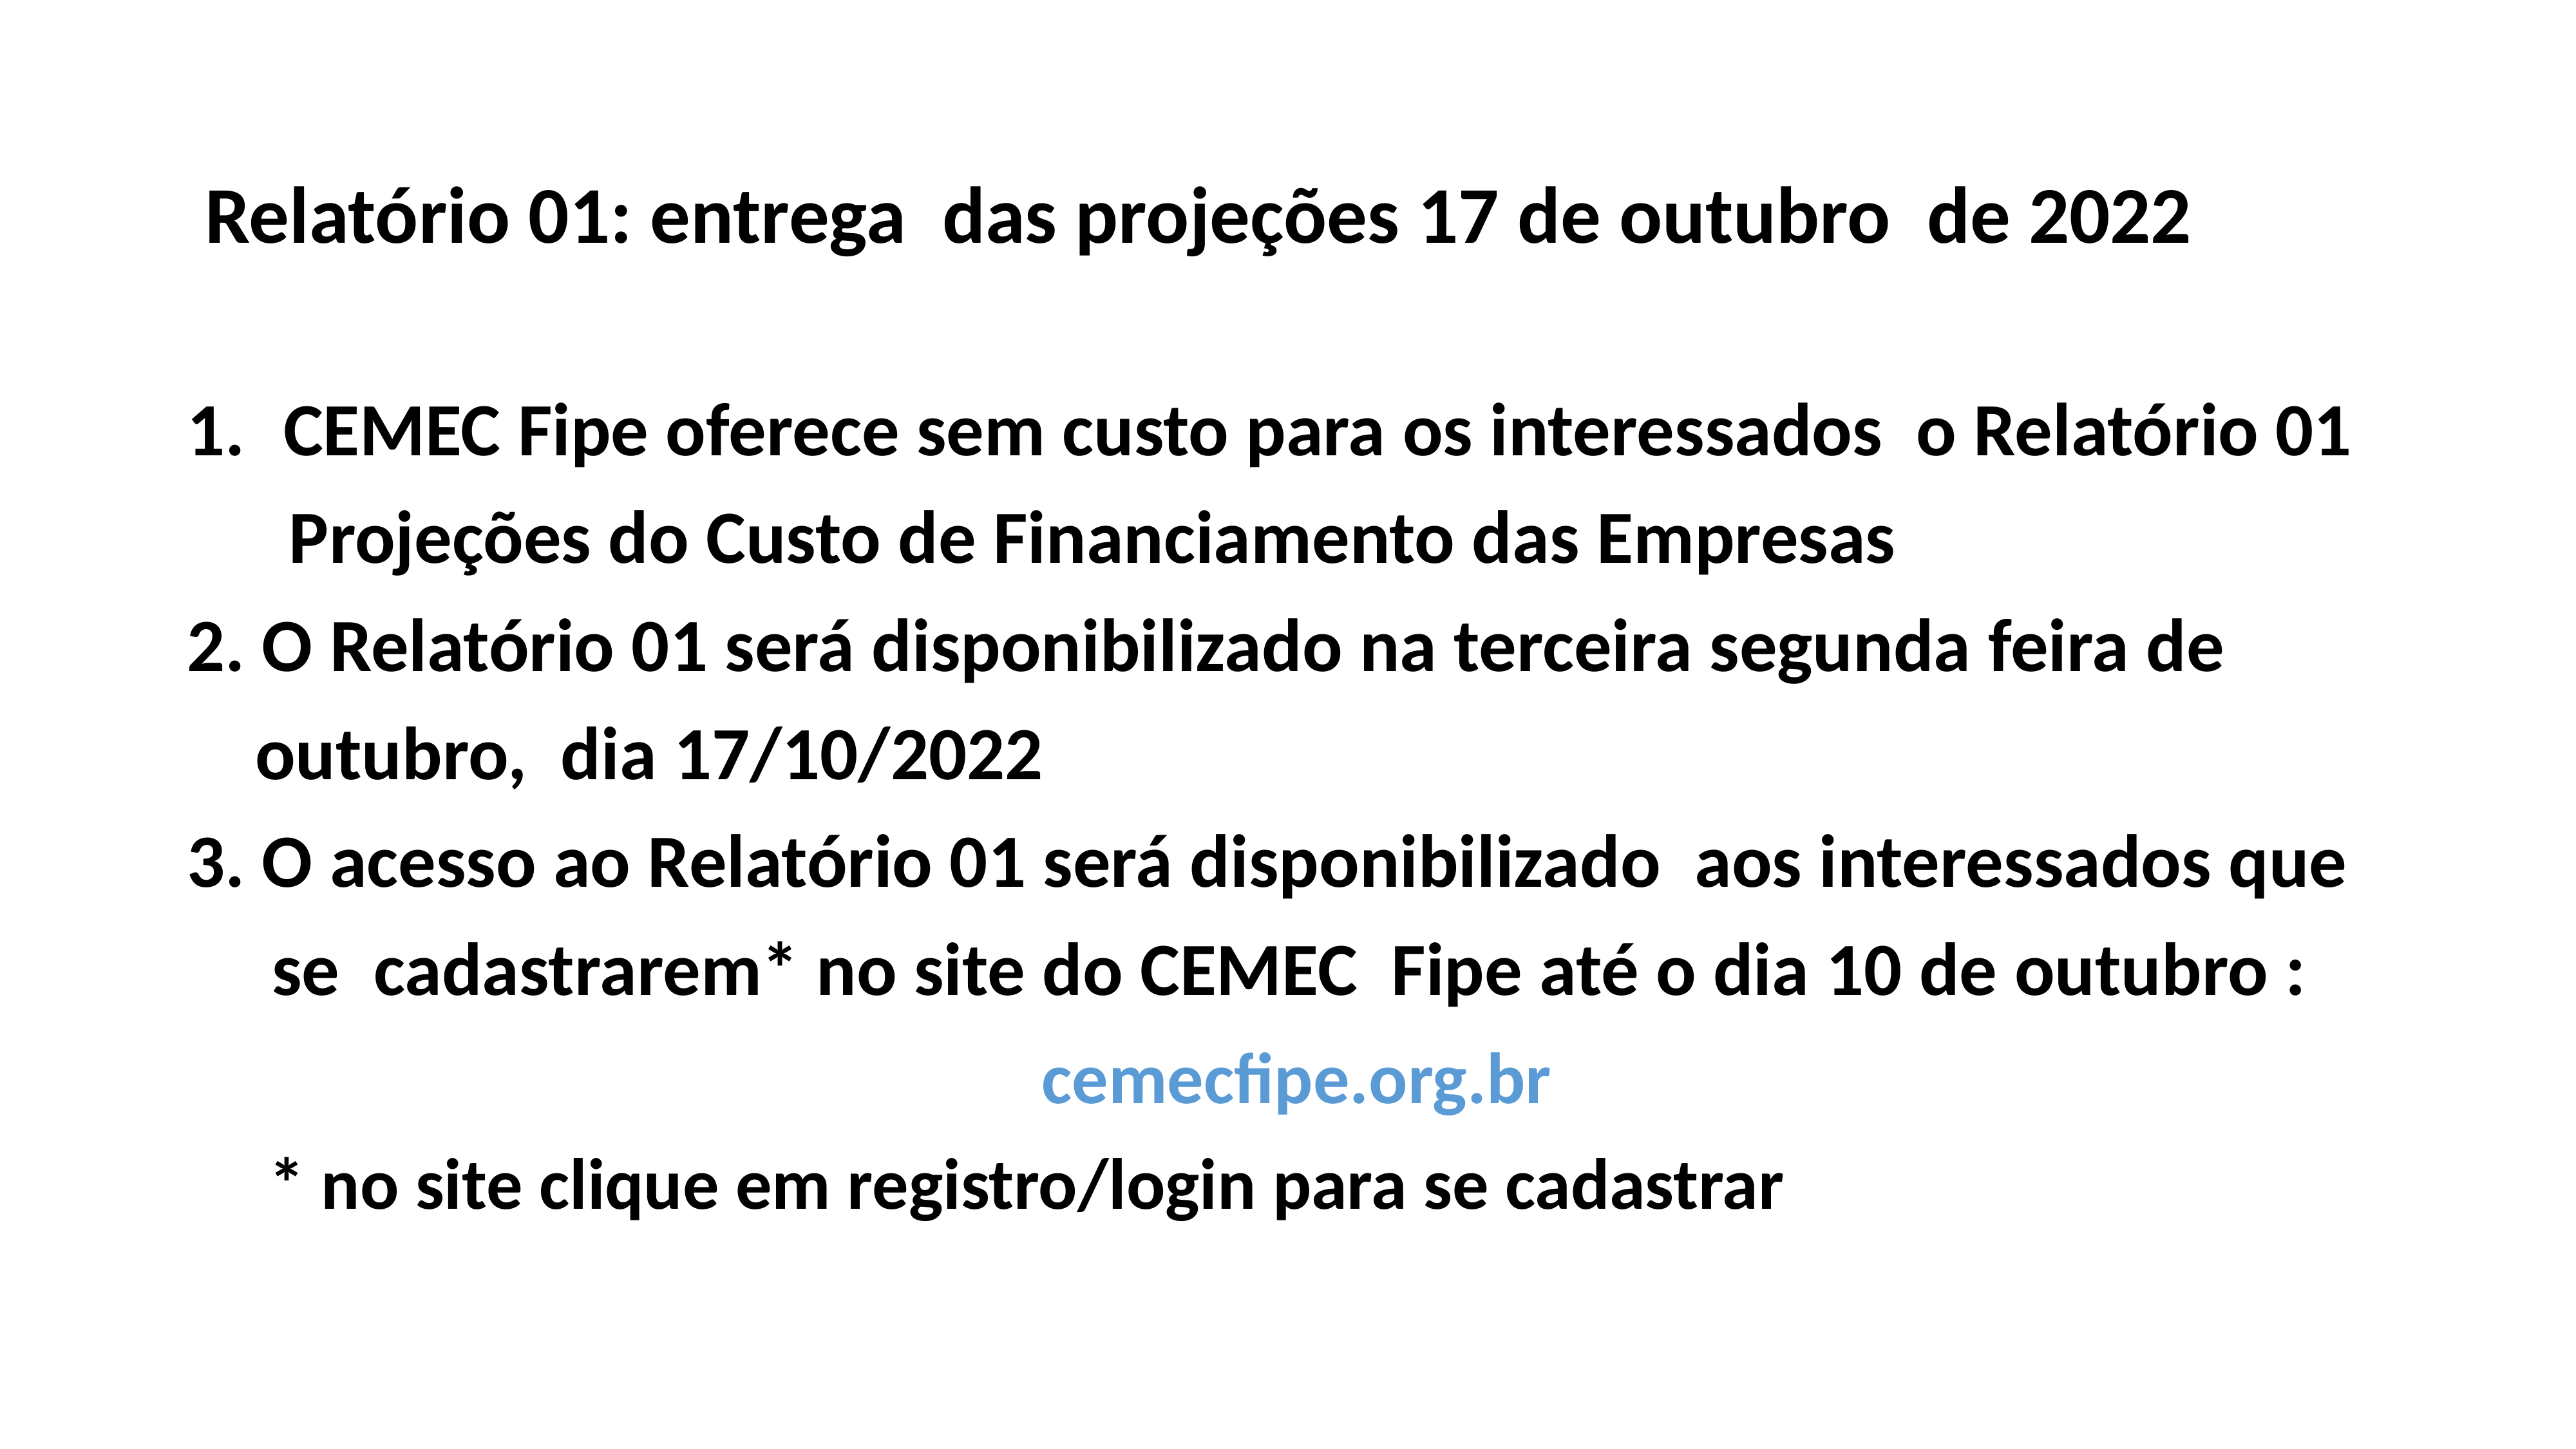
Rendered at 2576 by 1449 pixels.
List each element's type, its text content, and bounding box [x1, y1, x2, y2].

title Relatório 01: entrega das projeções 17 de outubro de 2022 [177, 77, 2399, 357]
list CEMEC Fipe oferece sem custo para os interessados o Relatório 01 Projeções do Custo de Financiamento das Empresas 2. O Relatório 01 será disponibilizado na terceira segunda feira de outubro, dia 17/10/2022 3. O acesso ao Relatório 01 será disponibilizado aos interessados que se cadastrarem* no site do CEMEC Fipe até o dia 10 de outubro : cemecfipe.org.br * no site clique em registro/login para se cadastrar [177, 385, 2399, 1305]
